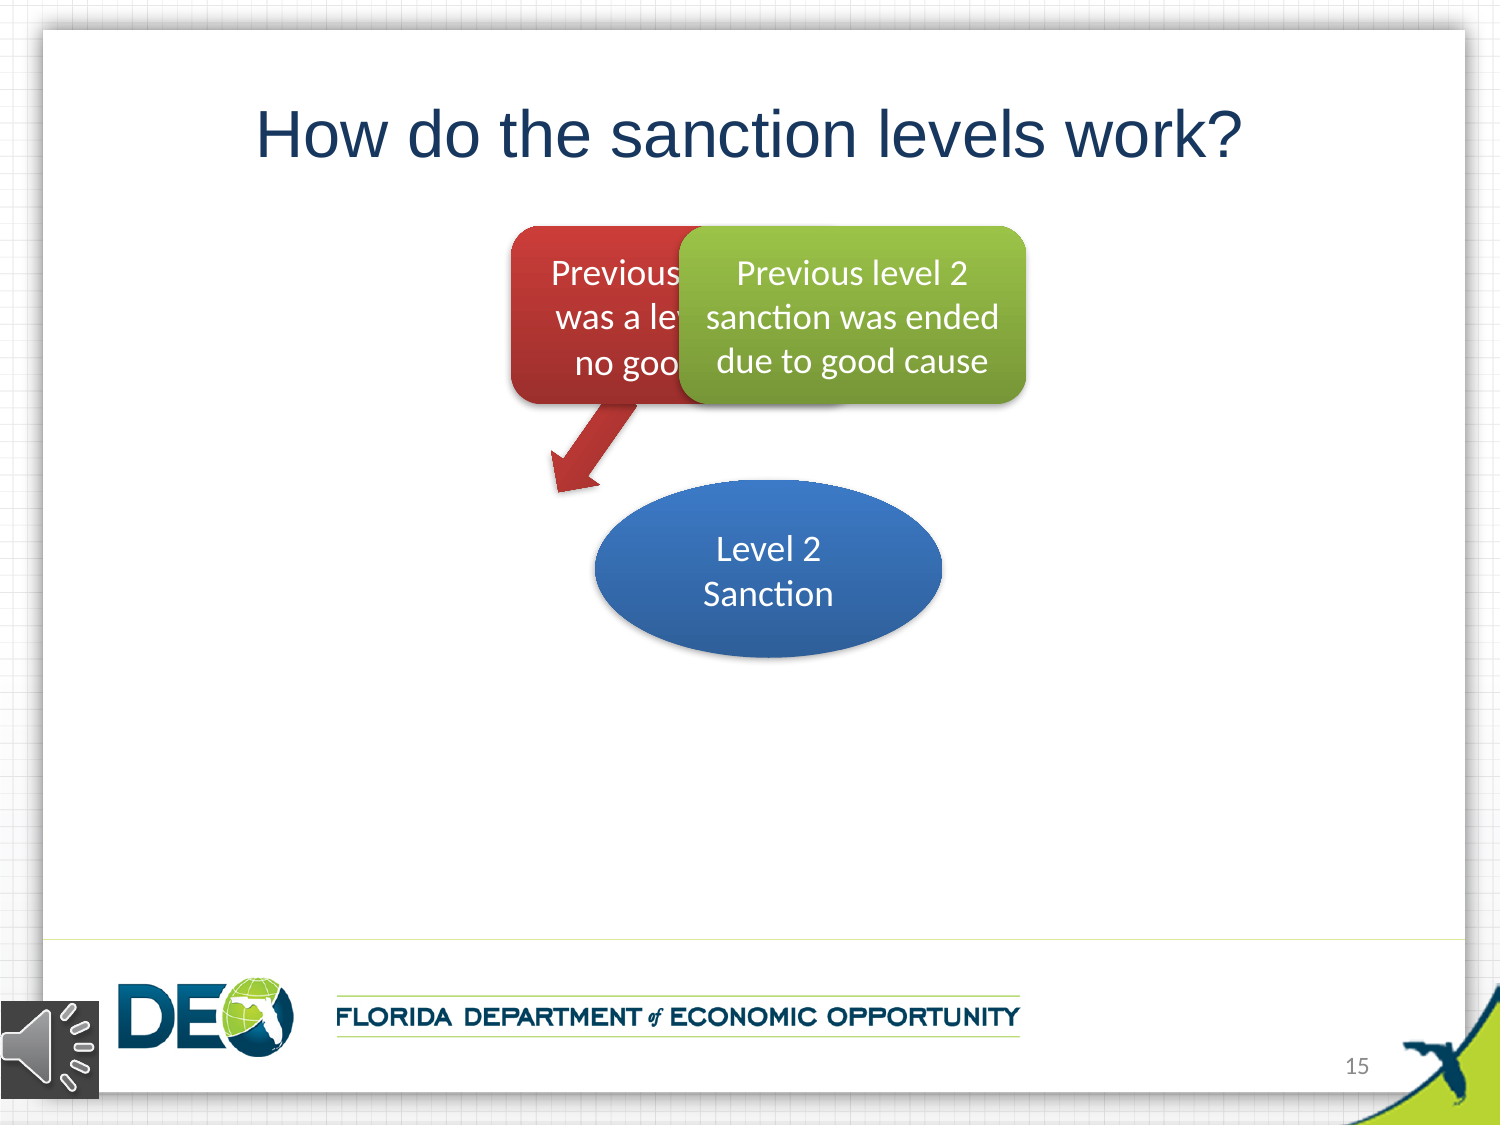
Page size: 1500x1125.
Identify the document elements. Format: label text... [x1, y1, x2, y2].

picture [0, 0, 1500, 1125]
slide_number 15 [1035, 1035, 1385, 1095]
title How do the sanction levels work? [75, 62, 1425, 200]
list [74, 212, 1463, 926]
